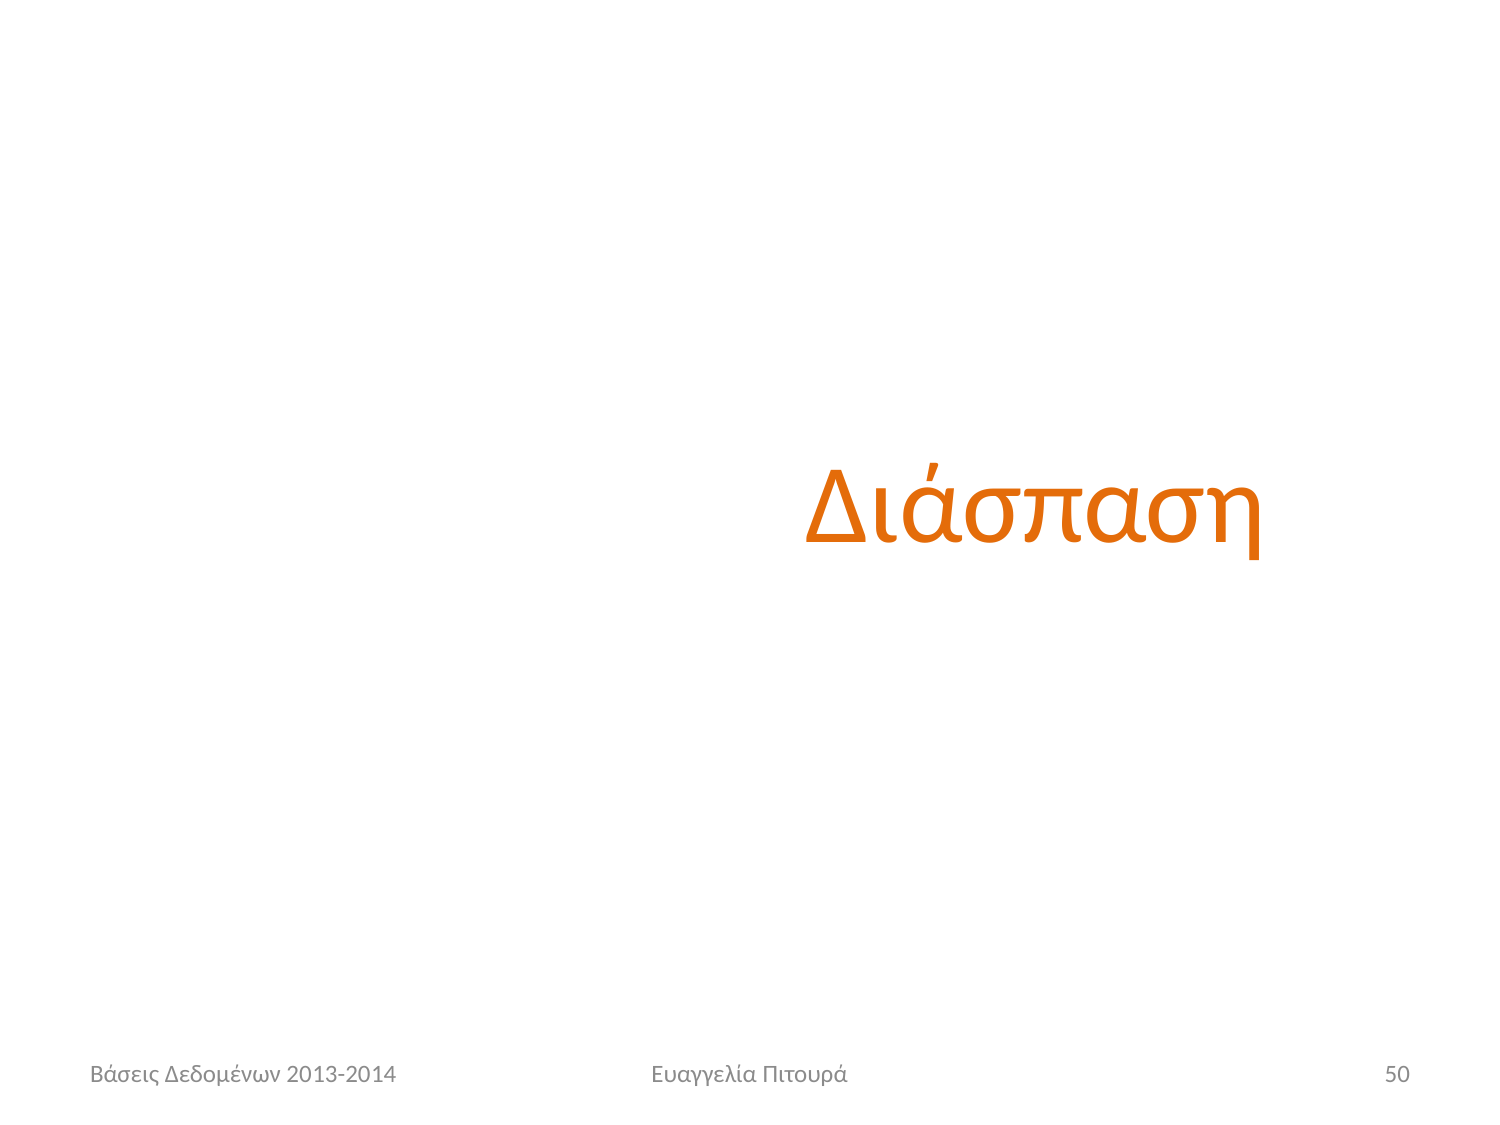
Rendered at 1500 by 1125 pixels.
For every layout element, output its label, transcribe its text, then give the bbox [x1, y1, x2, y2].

text_box Διάσπαση [47, 422, 1282, 572]
slide_number Βάσεις Δεδομένων 2013-2014 [75, 1042, 425, 1103]
footer Ευαγγελία Πιτουρά [512, 1042, 988, 1103]
slide_number 50 [1074, 1042, 1425, 1103]
